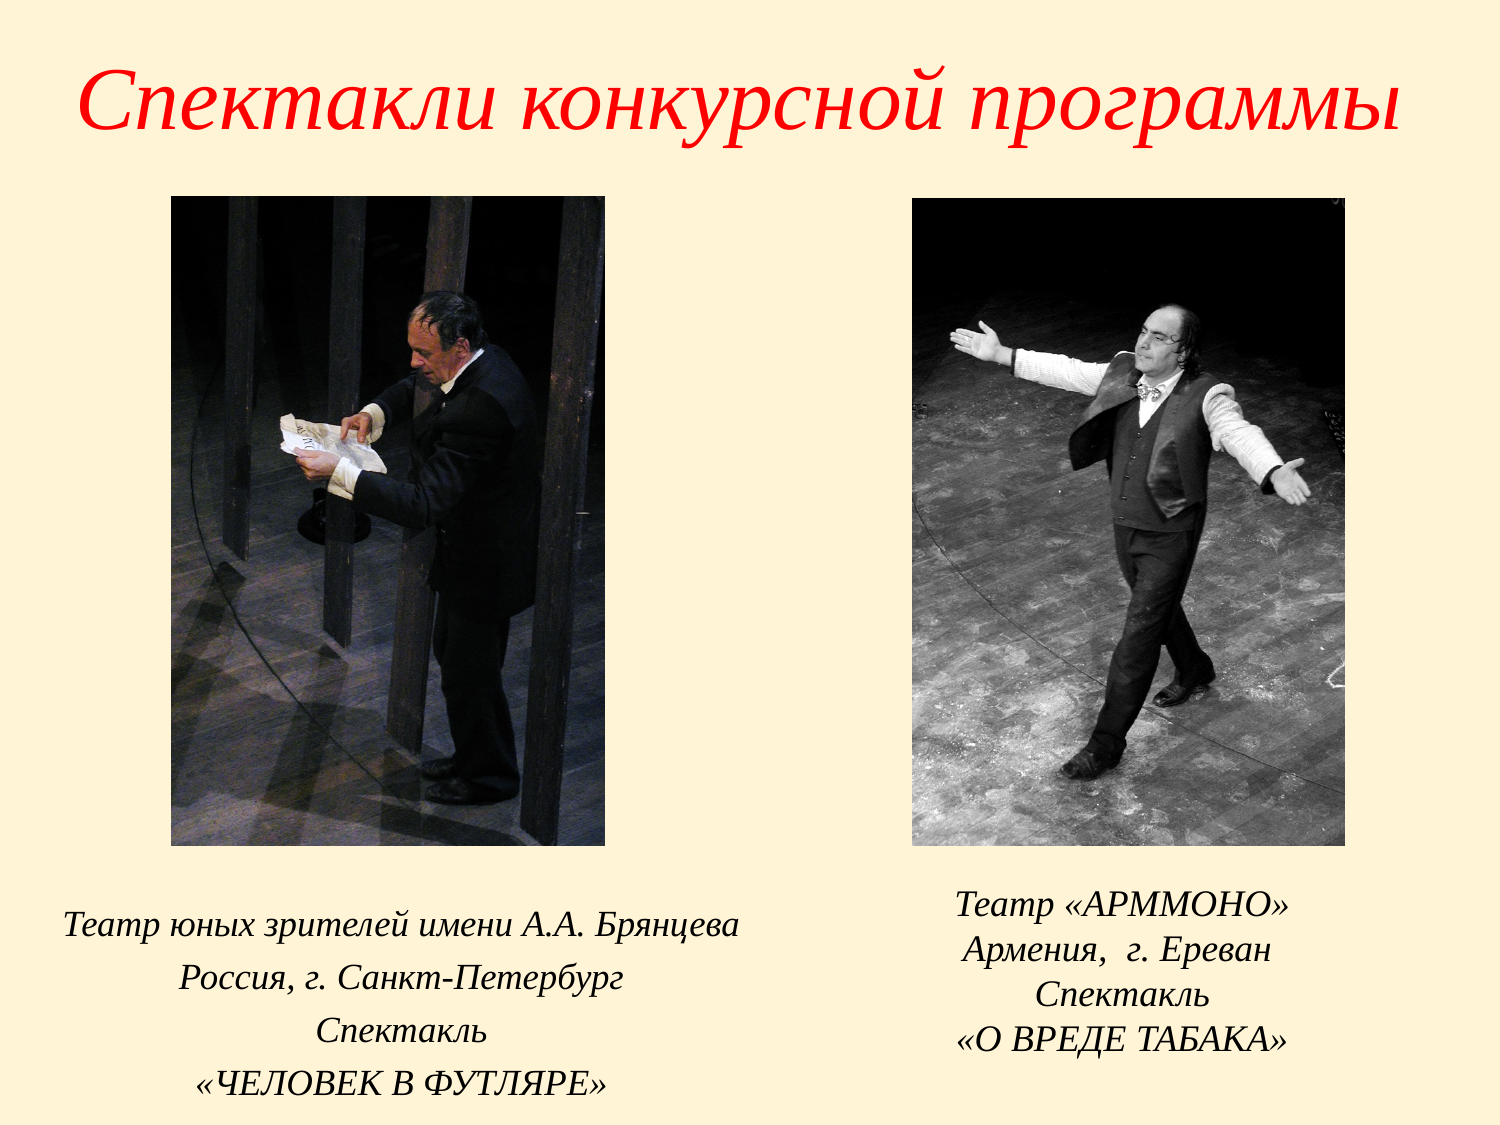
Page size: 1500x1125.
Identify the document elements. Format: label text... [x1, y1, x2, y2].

picture [912, 197, 1346, 847]
picture [170, 196, 605, 847]
text_box Театр «АРММОНО» Армения, г. Ереван Спектакль «О ВРЕДЕ ТАБАКА» [761, 871, 1483, 1125]
title Спектакли конкурсной программы [53, 0, 1425, 188]
list Театр юных зрителей имени А.А. Брянцева Россия, г. Санкт-Петербург Спектакль «ЧЕЛОВЕК В ФУТЛЯРЕ» [41, 883, 761, 1125]
